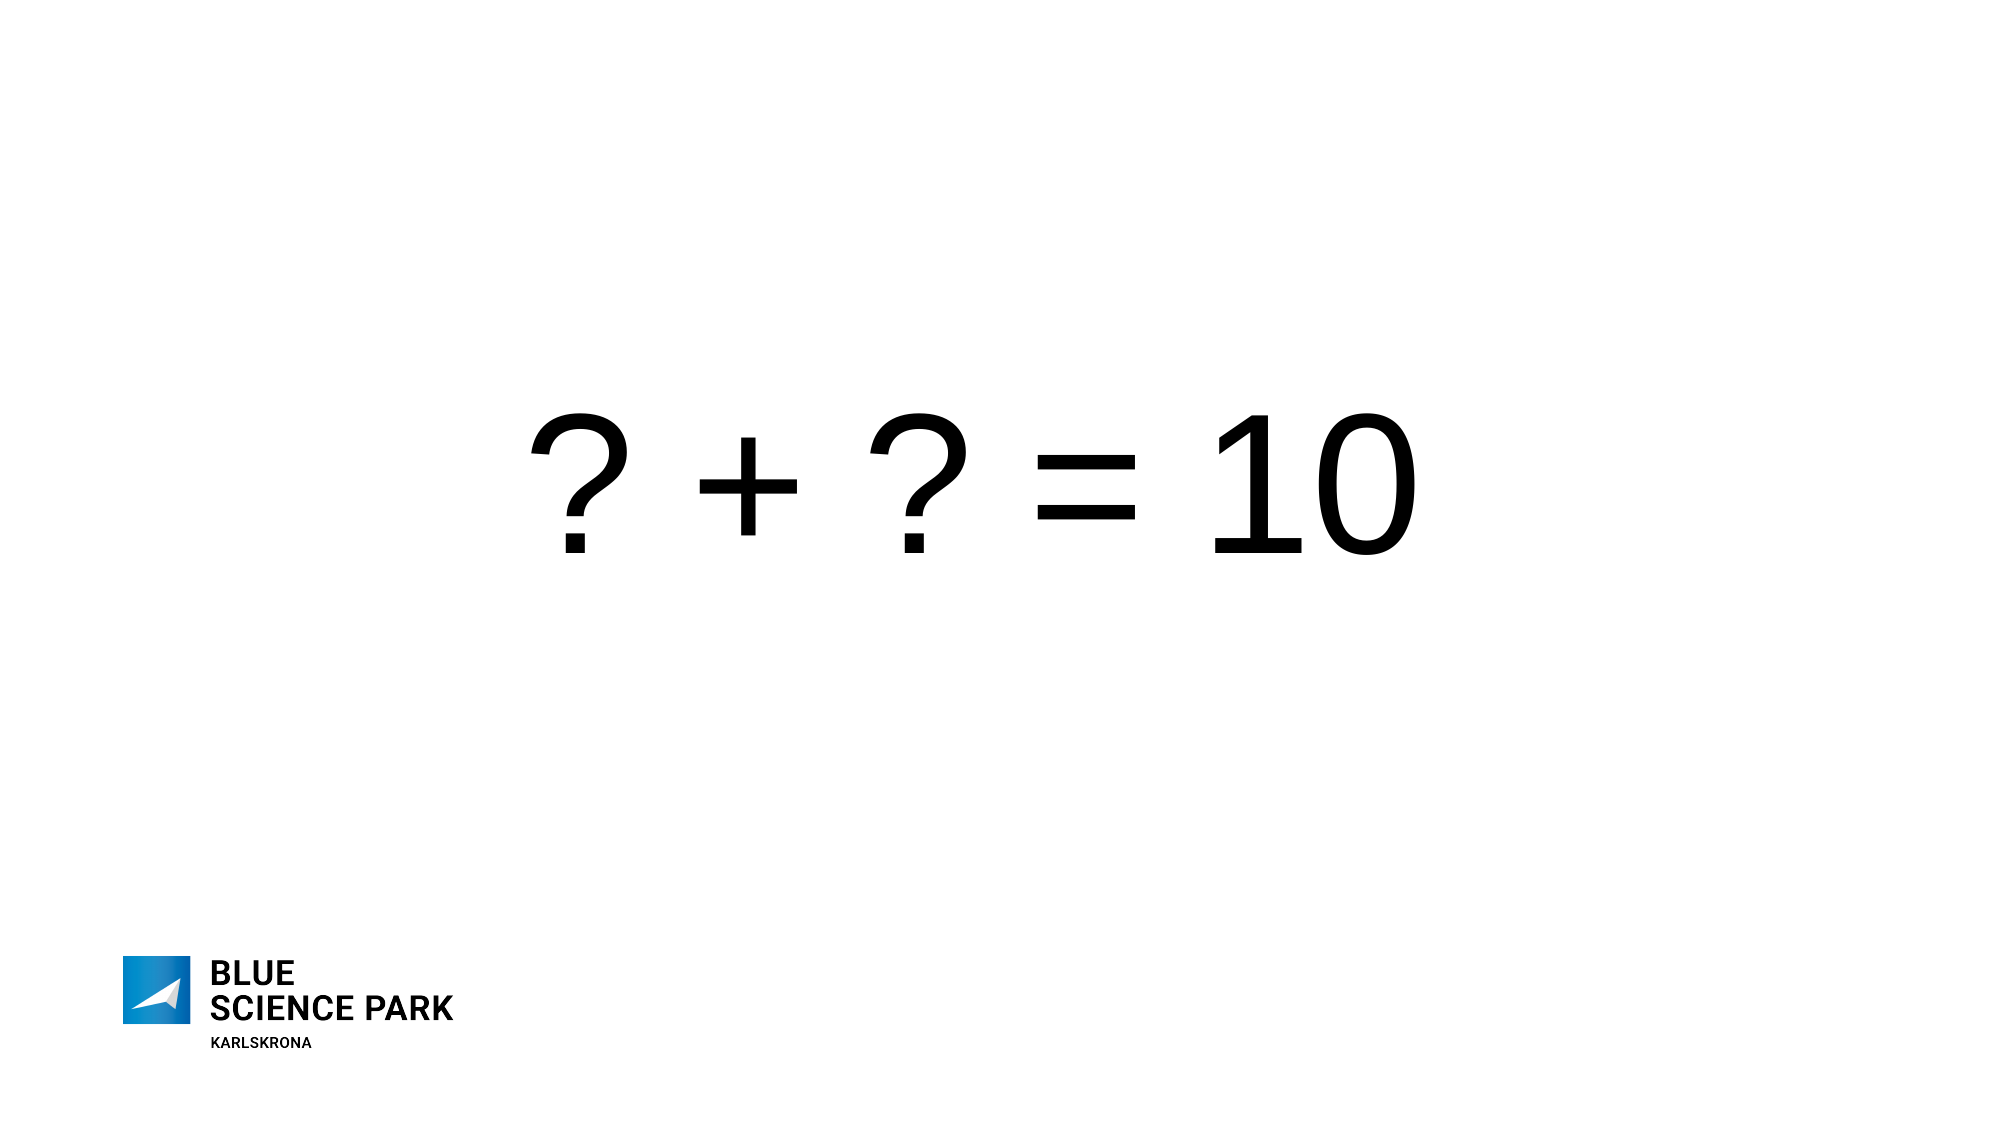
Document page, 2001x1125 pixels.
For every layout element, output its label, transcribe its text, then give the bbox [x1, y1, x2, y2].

text_box ? + ? = 10 [463, 345, 1484, 601]
picture [122, 955, 454, 1052]
